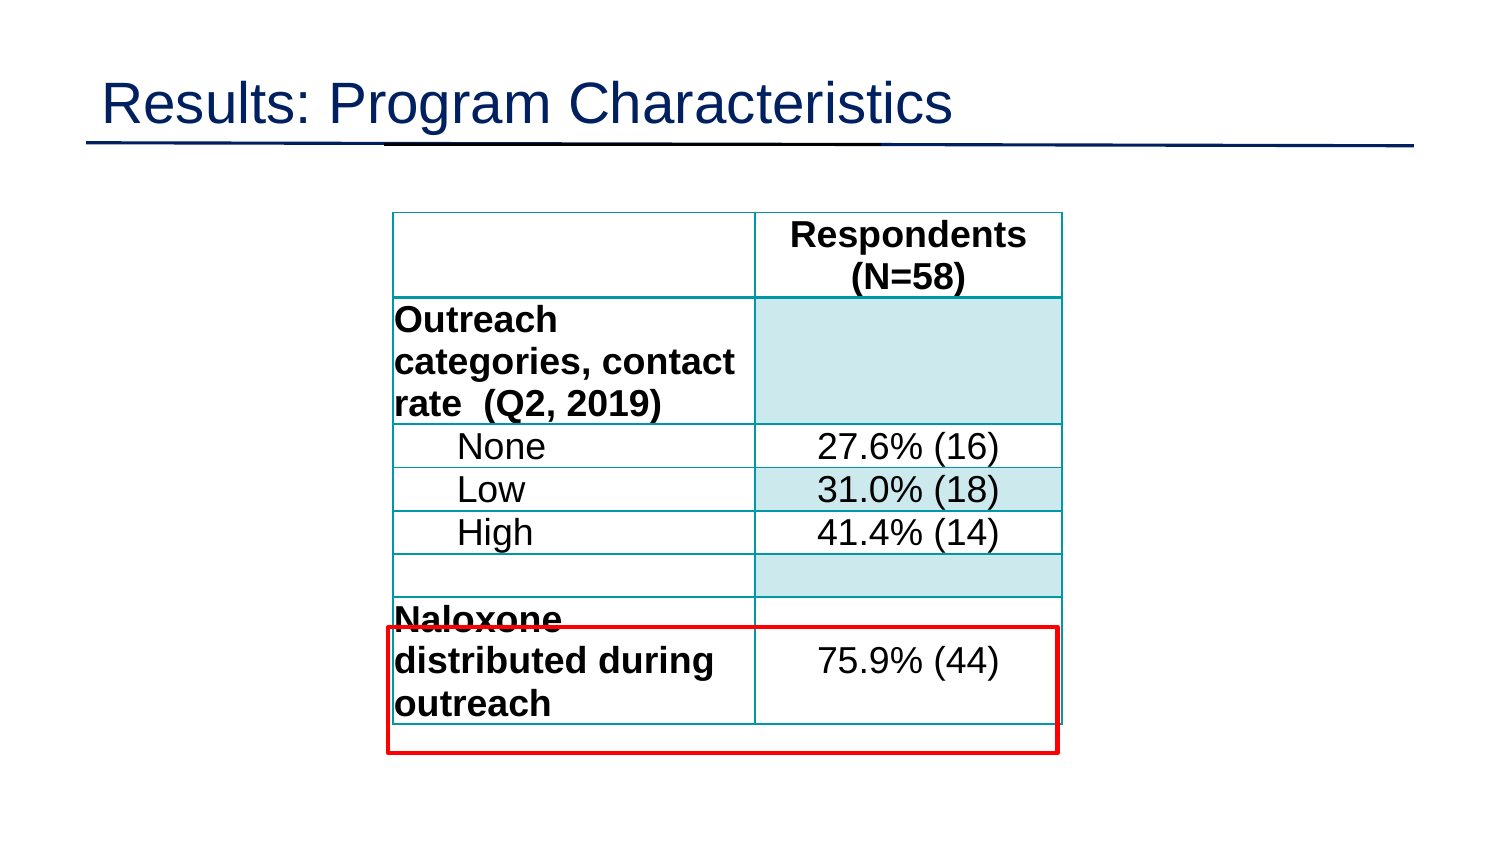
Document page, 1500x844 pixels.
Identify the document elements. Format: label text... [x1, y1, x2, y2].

table_header [394, 213, 754, 296]
table_cell 27.6% (16) [756, 425, 1061, 467]
table_cell Low [394, 468, 754, 510]
table_header Respondents (N=58) [756, 213, 1061, 296]
table_cell [756, 299, 1061, 423]
table_cell None [394, 425, 754, 467]
table_cell High [394, 512, 754, 553]
table_cell Outreach categories, contact rate (Q2, 2019) [394, 299, 754, 423]
table_cell 75.9% (44) [756, 598, 1061, 723]
text_box Results: Program Characteristics [86, 50, 1484, 145]
table_cell 31.0% (18) [756, 468, 1061, 510]
table_cell 41.4% (14) [756, 512, 1061, 553]
table_cell Naloxone distributed during outreach [394, 598, 754, 625]
text_box [386, 625, 1060, 755]
table_cell [756, 555, 1061, 596]
table_cell [394, 555, 754, 596]
